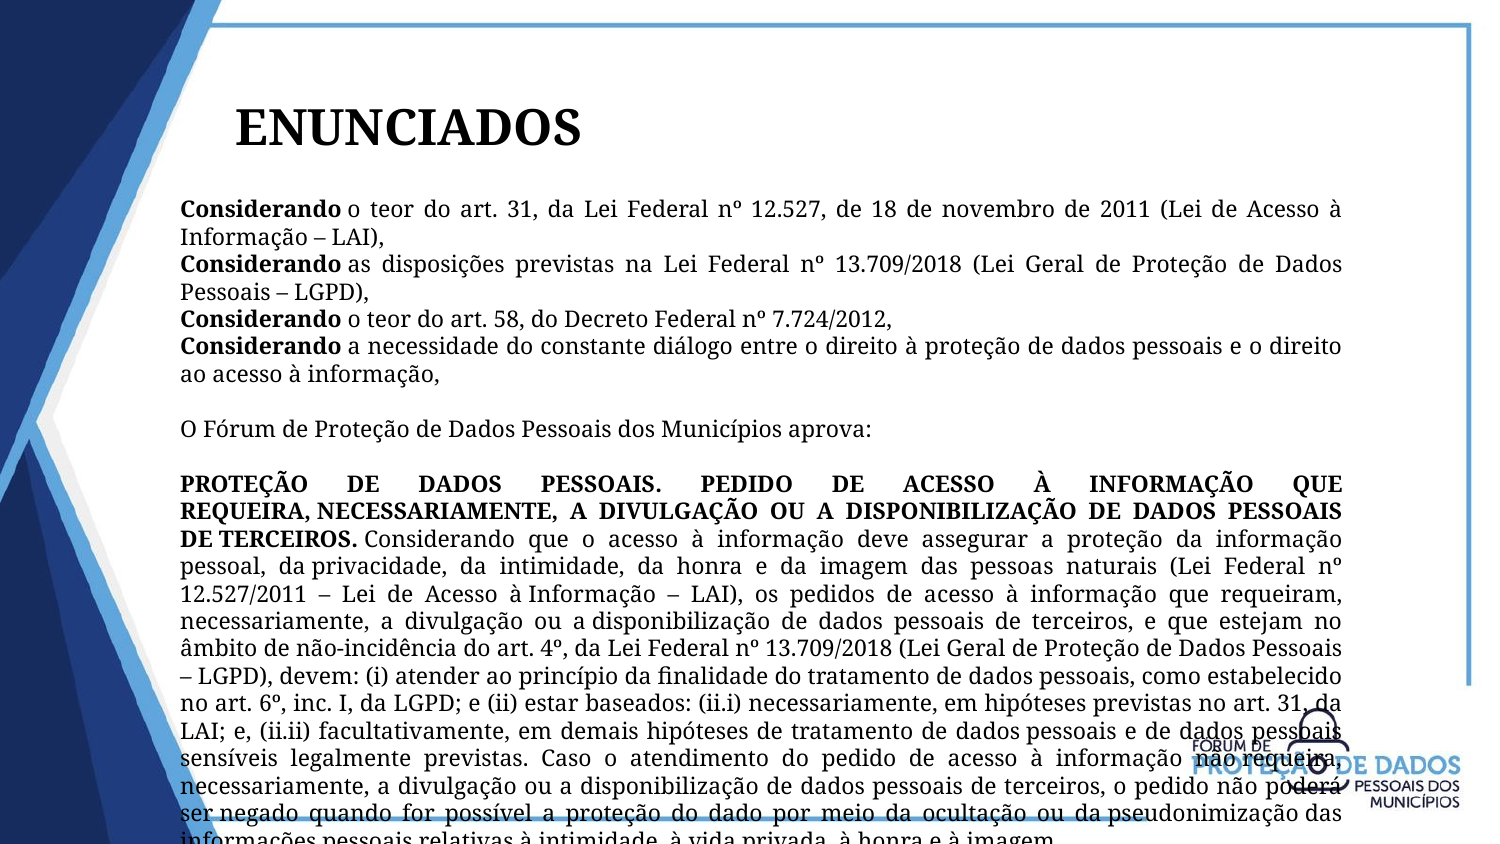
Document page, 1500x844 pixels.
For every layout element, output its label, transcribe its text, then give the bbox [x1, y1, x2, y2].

text_box Considerando o teor do art. 31, da Lei Federal nº 12.527, de 18 de novembro de 2011 (Lei de Acesso à Informação – LAI),​ Considerando as disposições previstas na Lei Federal nº 13.709/2018 (Lei Geral de Proteção de Dados Pessoais – LGPD),​ Considerando o teor do art. 58, do Decreto Federal nº 7.724/2012,​ Considerando a necessidade do constante diálogo entre o direito à proteção de dados pessoais e o direito ao acesso à informação,​ O Fórum de Proteção de Dados Pessoais dos Municípios aprova:​ PROTEÇÃO DE DADOS PESSOAIS. PEDIDO DE ACESSO À INFORMAÇÃO QUE REQUEIRA, NECESSARIAMENTE, A DIVULGAÇÃO OU A DISPONIBILIZAÇÃO DE DADOS PESSOAIS DE TERCEIROS. Considerando que o acesso à informação deve assegurar a proteção da informação pessoal, da privacidade, da intimidade, da honra e da imagem das pessoas naturais (Lei Federal nº 12.527/2011 – Lei de Acesso à Informação – LAI), os pedidos de acesso à informação que requeiram, necessariamente, a divulgação ou a disponibilização de dados pessoais de terceiros, e que estejam no âmbito de não-incidência do art. 4º, da Lei Federal nº 13.709/2018 (Lei Geral de Proteção de Dados Pessoais – LGPD), devem: (i) atender ao princípio da finalidade do tratamento de dados pessoais, como estabelecido no art. 6º, inc. I, da LGPD; e (ii) estar baseados: (ii.i) necessariamente, em hipóteses previstas no art. 31, da LAI; e, (ii.ii) facultativamente, em demais hipóteses de tratamento de dados pessoais e de dados pessoais sensíveis legalmente previstas. Caso o atendimento do pedido de acesso à informação não requeira, necessariamente, a divulgação ou a disponibilização de dados pessoais de terceiros, o pedido não poderá ser negado quando for possível a proteção do dado por meio da ocultação ou da pseudonimização das informações pessoais relativas à intimidade, à vida privada, à honra e à imagem. ​ ​ ​ ​ [165, 213, 1359, 776]
picture [0, 0, 1500, 844]
text_box ENUNCIADOS [103, 38, 1374, 213]
